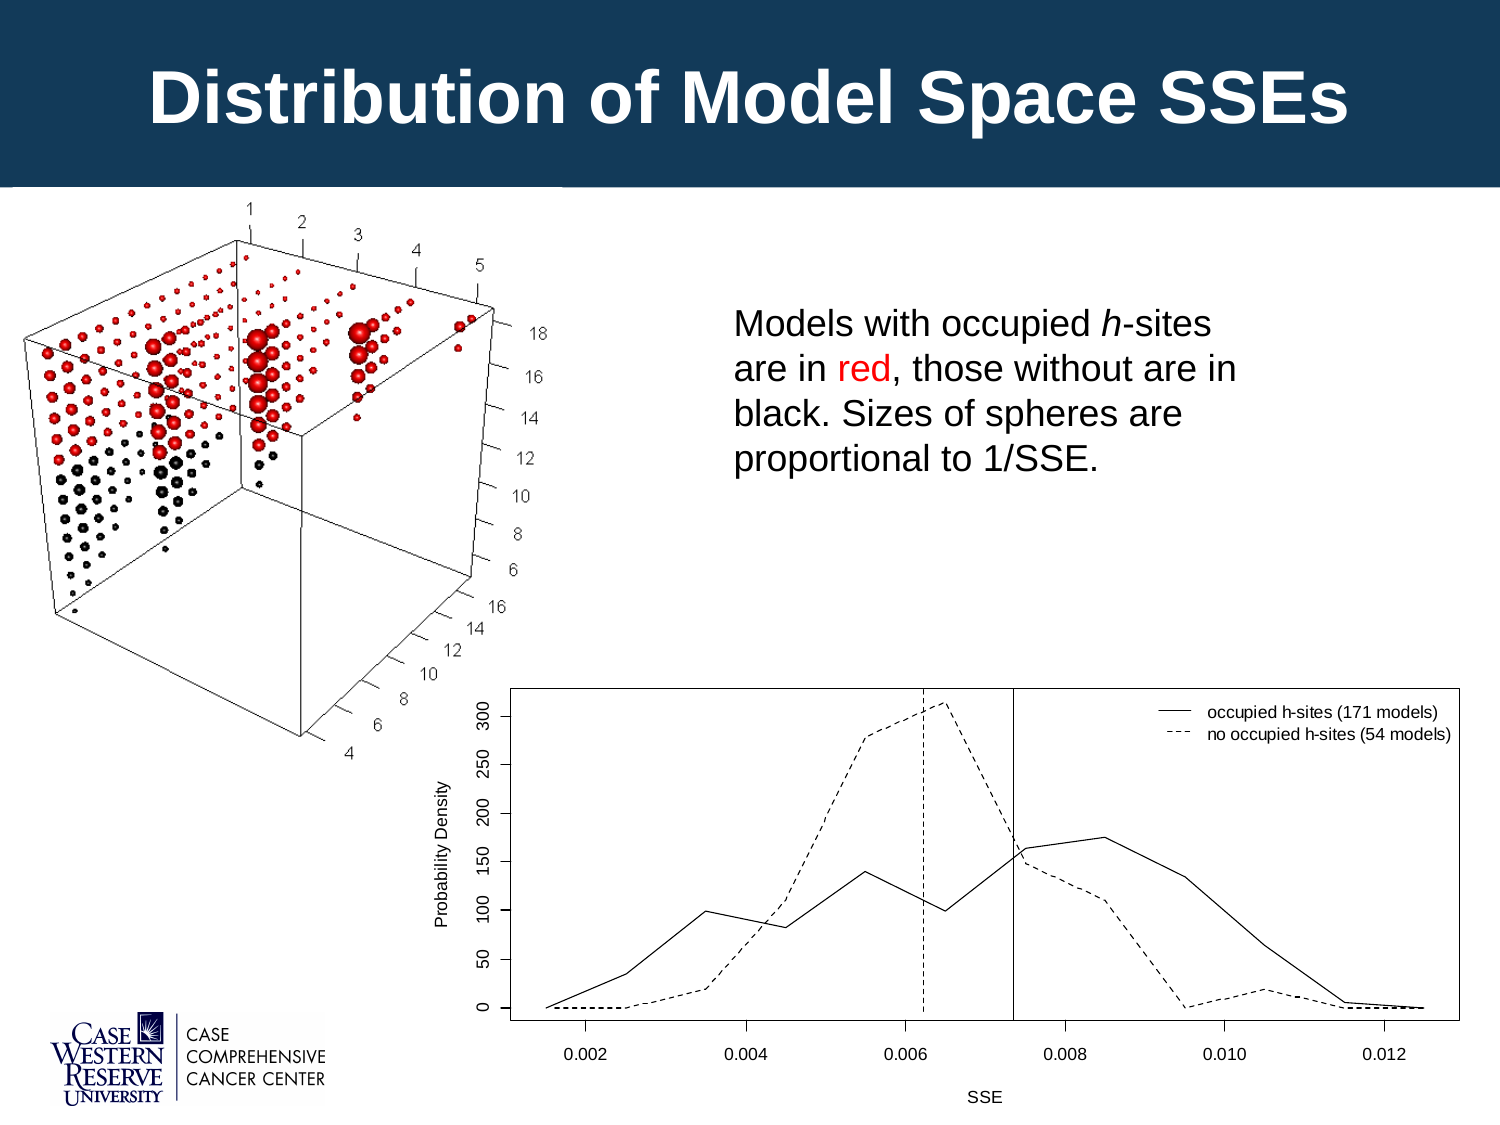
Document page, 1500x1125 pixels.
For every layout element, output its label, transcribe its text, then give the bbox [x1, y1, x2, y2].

text_box Models with occupied h-sites are in red, those without are in black. Sizes of spheres are proportional to 1/SSE. [718, 291, 1275, 487]
picture [12, 187, 1482, 1110]
picture [50, 1012, 325, 1106]
title Distribution of Model Space SSEs [0, 0, 1500, 188]
